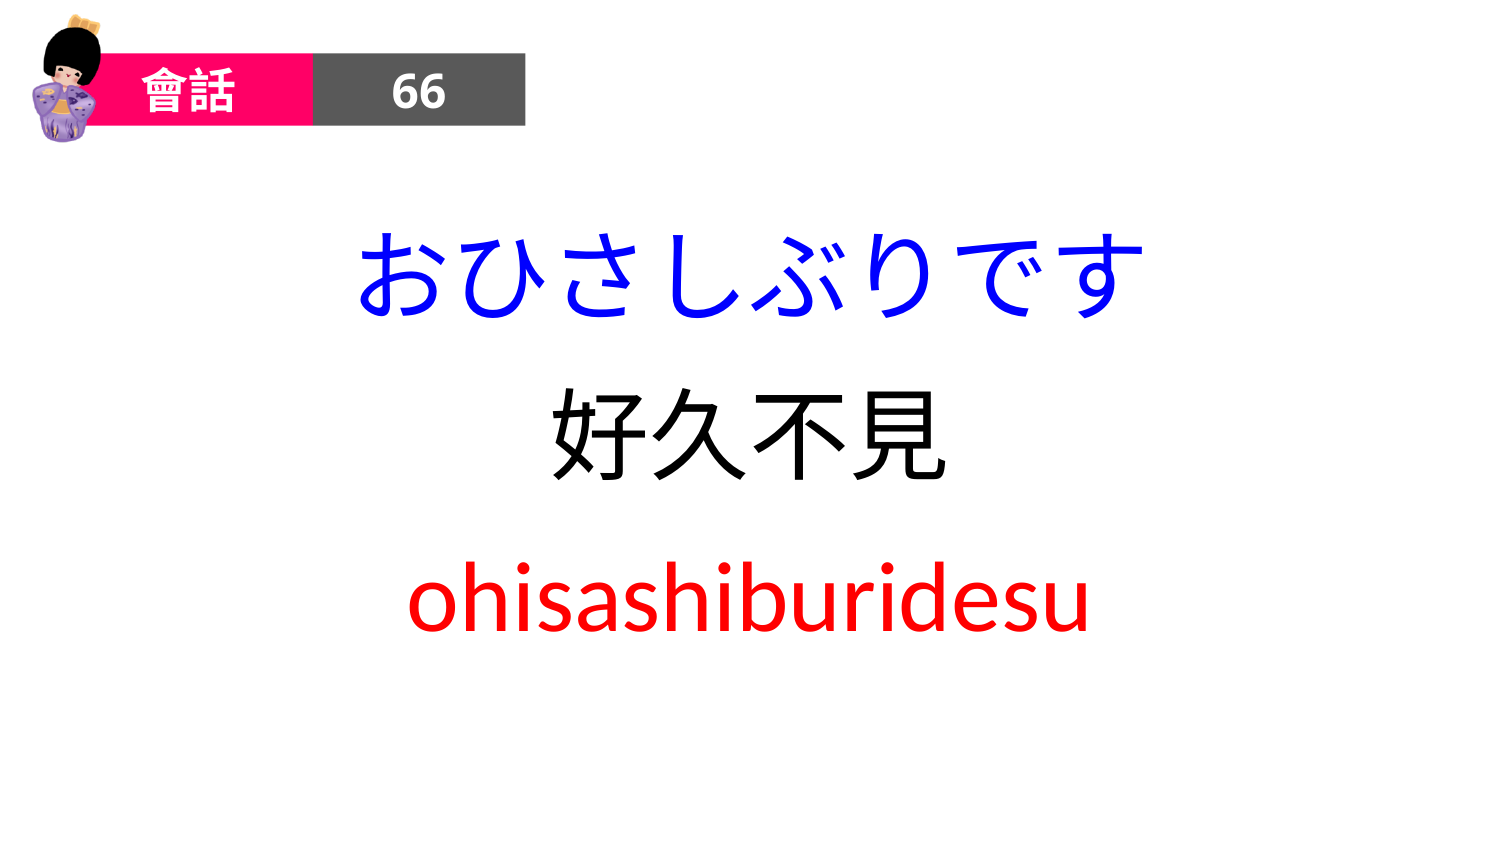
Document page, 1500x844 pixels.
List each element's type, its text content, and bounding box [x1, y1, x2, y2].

text_box 會話 [138, 53, 312, 126]
text_box おひさしぶりです 好久不見 ohisashiburidesu [58, 188, 1442, 659]
picture [2, 12, 133, 143]
text_box 66 [312, 53, 526, 126]
